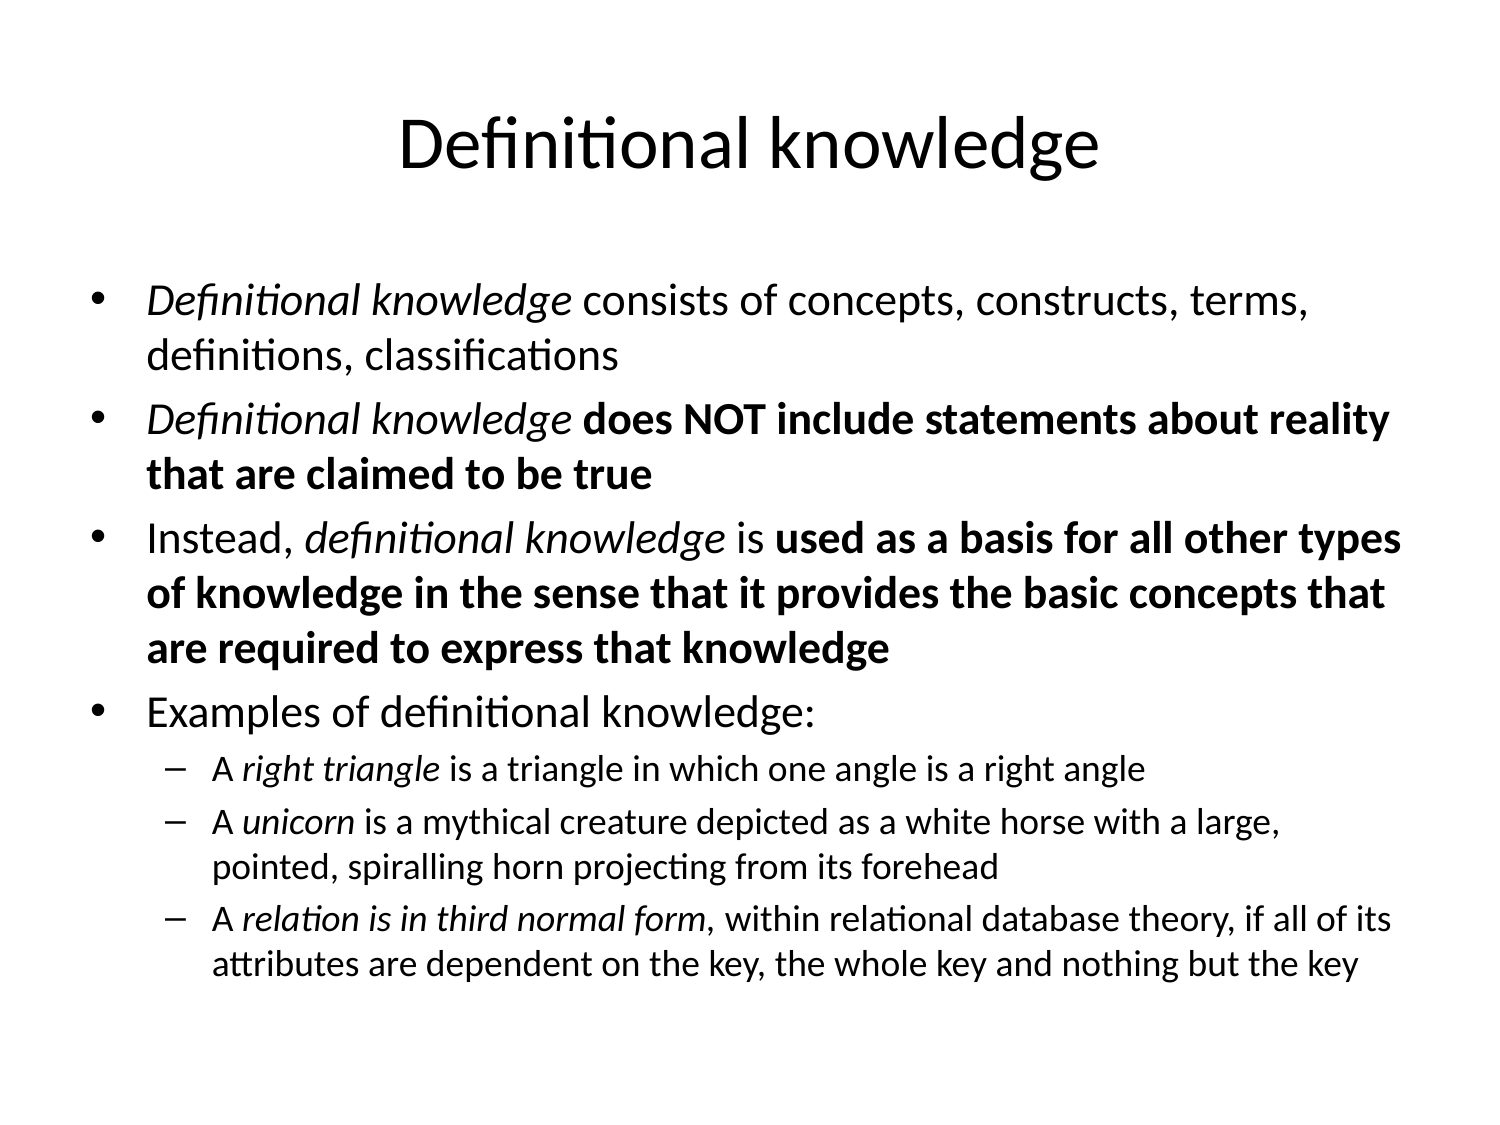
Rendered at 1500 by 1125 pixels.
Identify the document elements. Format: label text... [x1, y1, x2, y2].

list Definitional knowledge consists of concepts, constructs, terms, definitions, classifications Definitional knowledge does NOT include statements about reality that are claimed to be true Instead, definitional knowledge is used as a basis for all other types of knowledge in the sense that it provides the basic concepts that are required to express that knowledge Examples of definitional knowledge: A right triangle is a triangle in which one angle is a right angle A unicorn is a mythical creature depicted as a white horse with a large, pointed, spiralling horn projecting from its forehead A relation is in third normal form, within relational database theory, if all of its attributes are dependent on the key, the whole key and nothing but the key [75, 262, 1425, 1005]
title Definitional knowledge [75, 45, 1425, 233]
